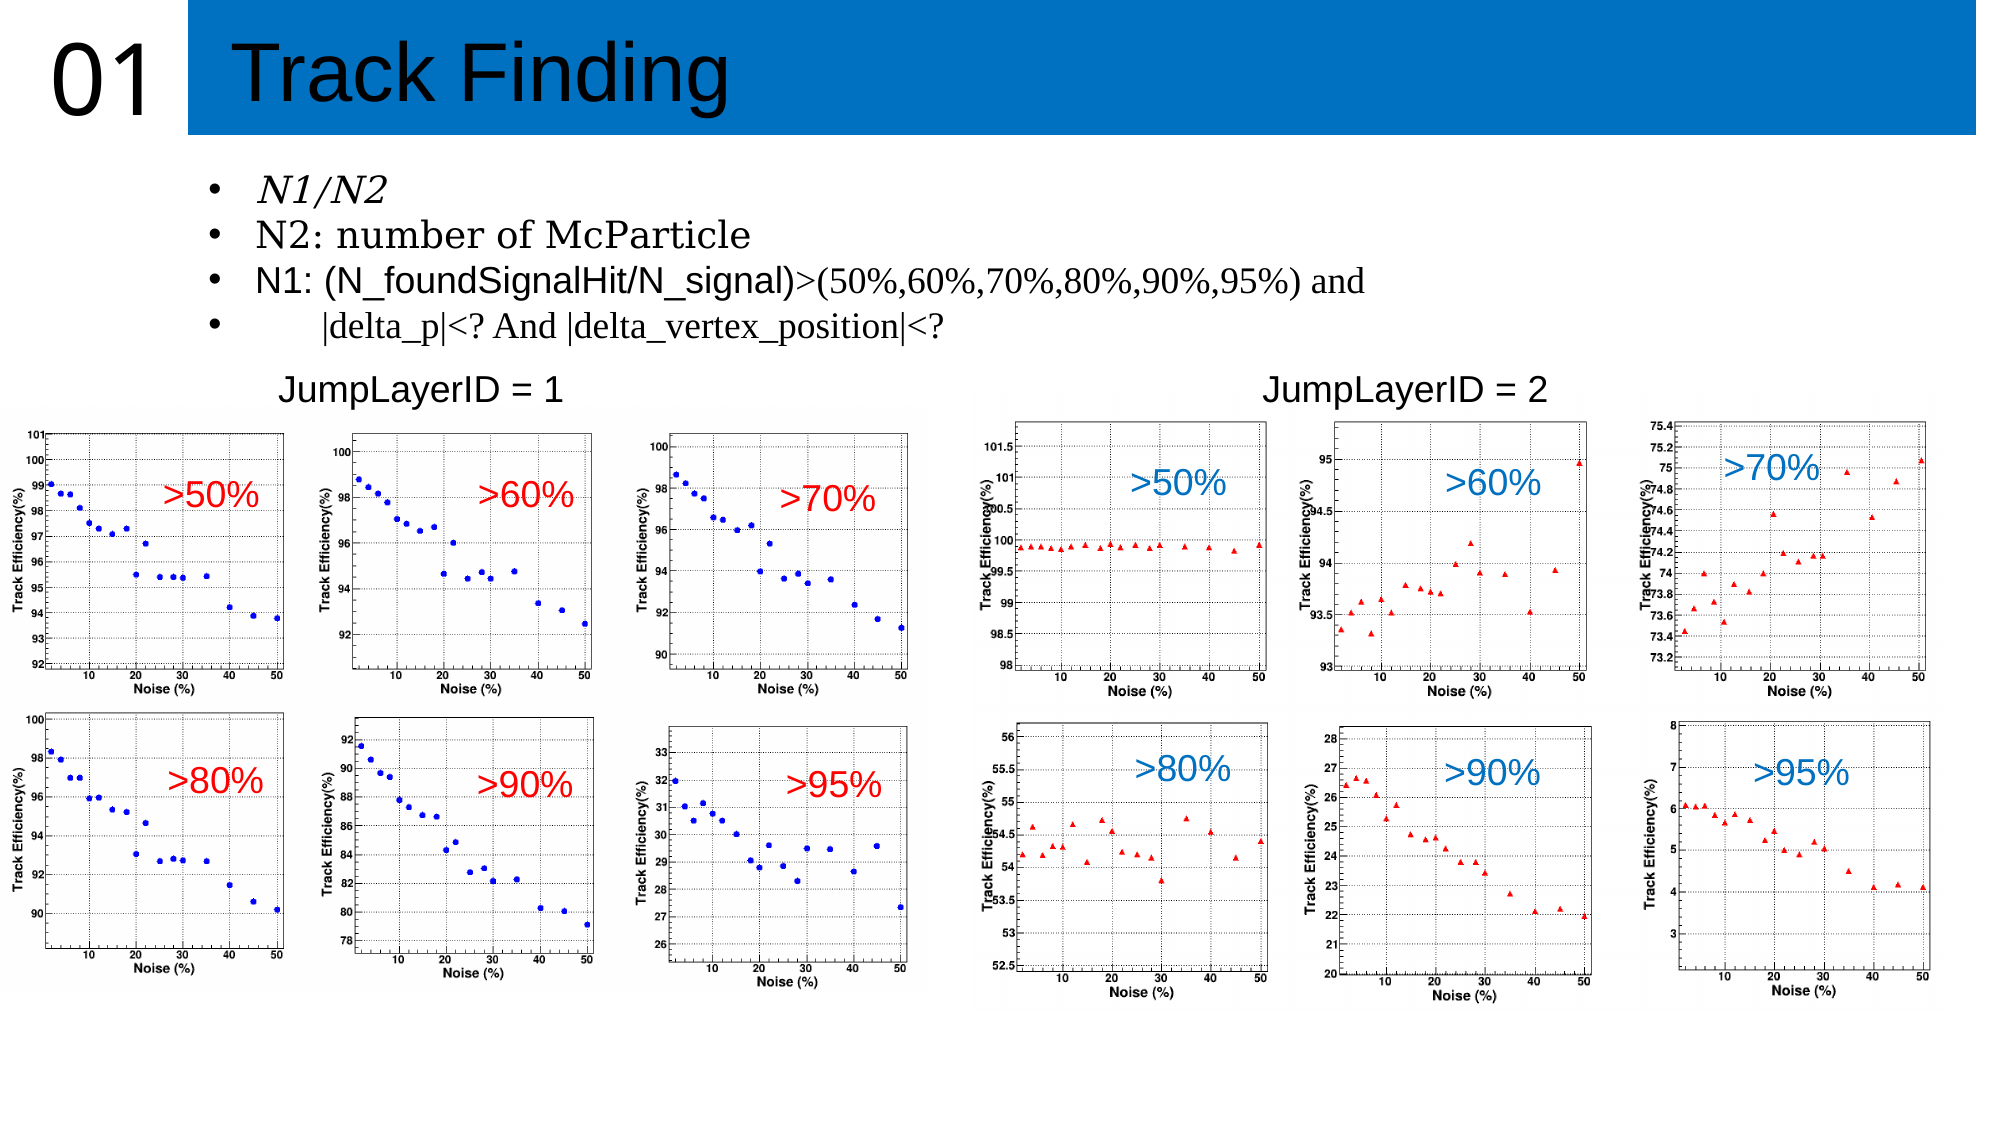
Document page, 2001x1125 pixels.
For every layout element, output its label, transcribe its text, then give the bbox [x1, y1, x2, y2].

text_box JumpLayerID = 1 [148, 357, 695, 405]
text_box Track Finding [216, 10, 1560, 126]
picture [972, 392, 1946, 1011]
picture [0, 405, 927, 998]
text_box JumpLayerID = 2 [1132, 357, 1679, 392]
